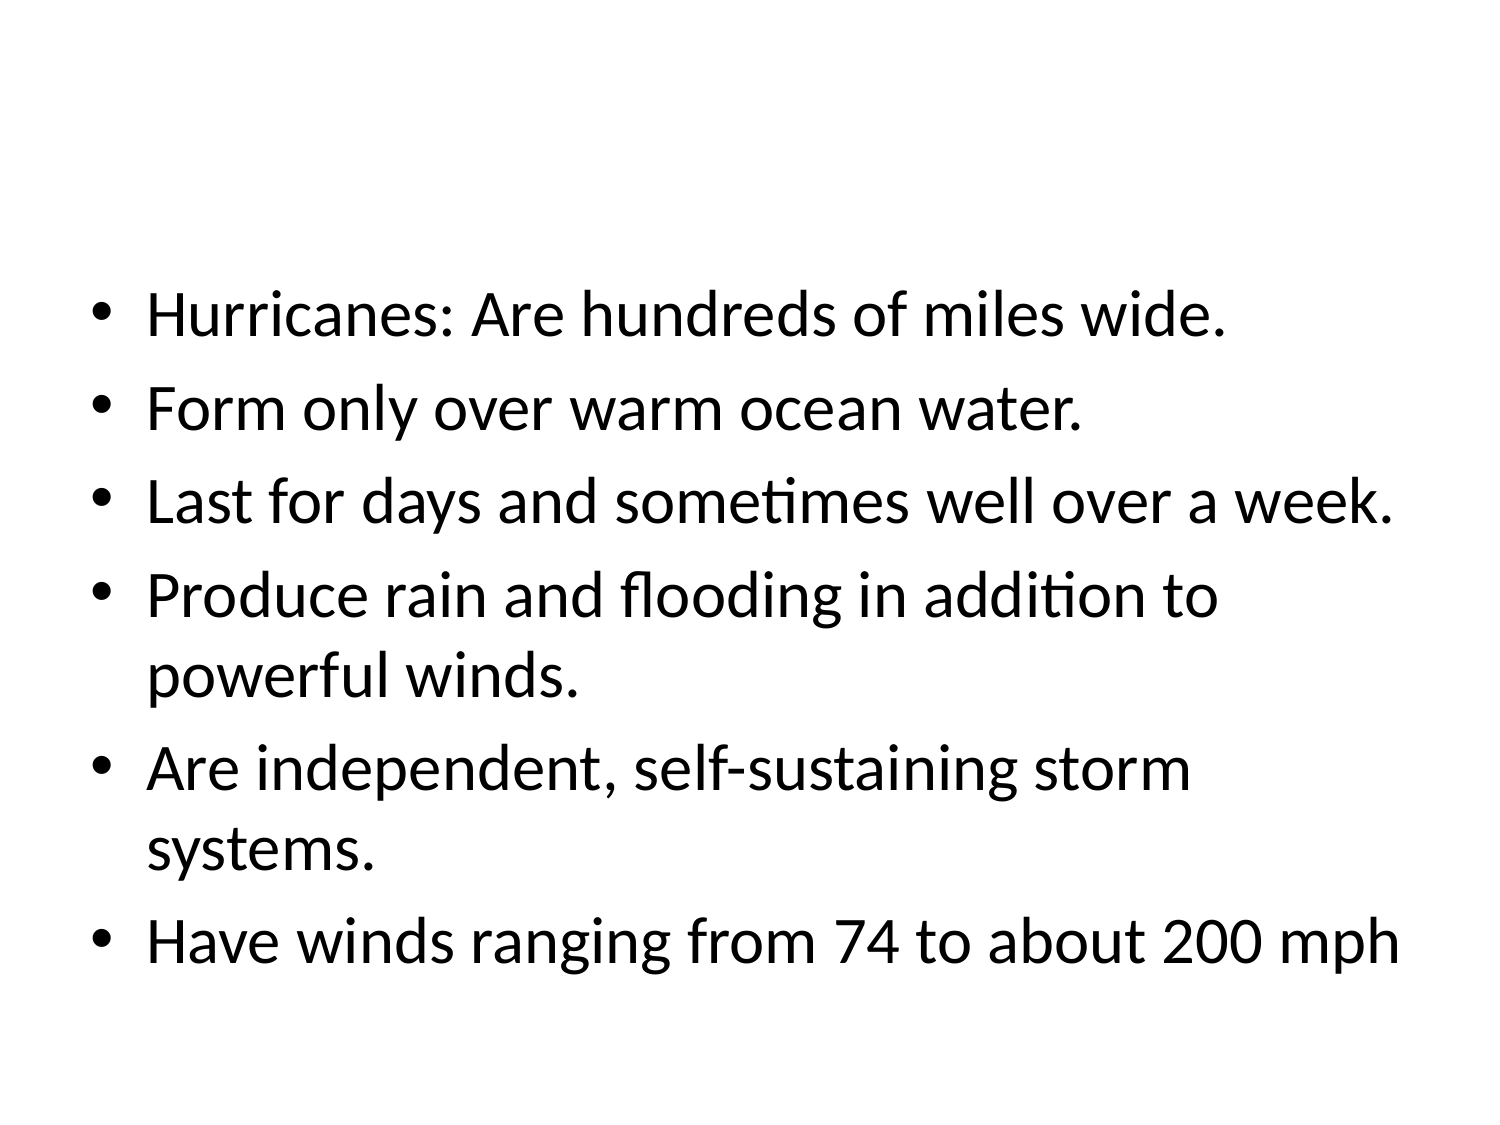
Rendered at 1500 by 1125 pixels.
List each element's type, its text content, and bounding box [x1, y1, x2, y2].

list Hurricanes: Are hundreds of miles wide. Form only over warm ocean water. Last for days and sometimes well over a week. Produce rain and flooding in addition to powerful winds. Are independent, self-sustaining storm systems. Have winds ranging from 74 to about 200 mph [75, 262, 1425, 1005]
